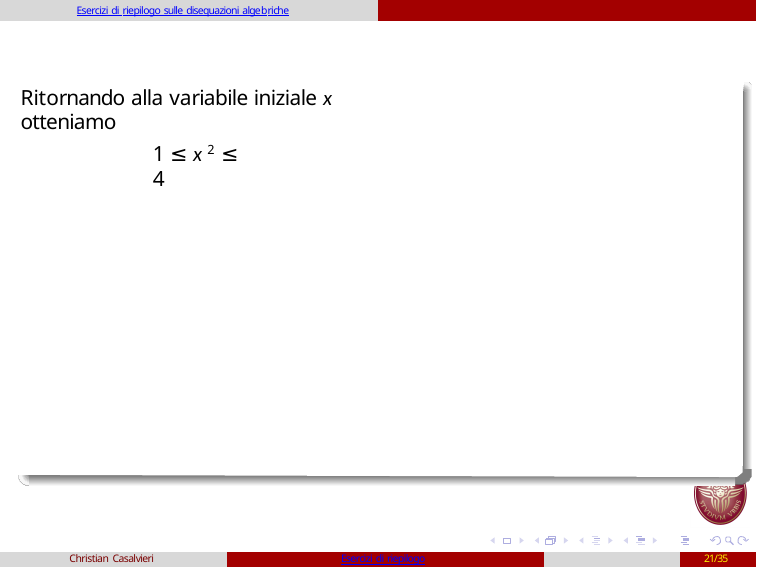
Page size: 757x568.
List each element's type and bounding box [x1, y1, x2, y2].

footer [67, 552, 160, 568]
text_box [0, 0, 756, 567]
slide_number [338, 552, 433, 568]
